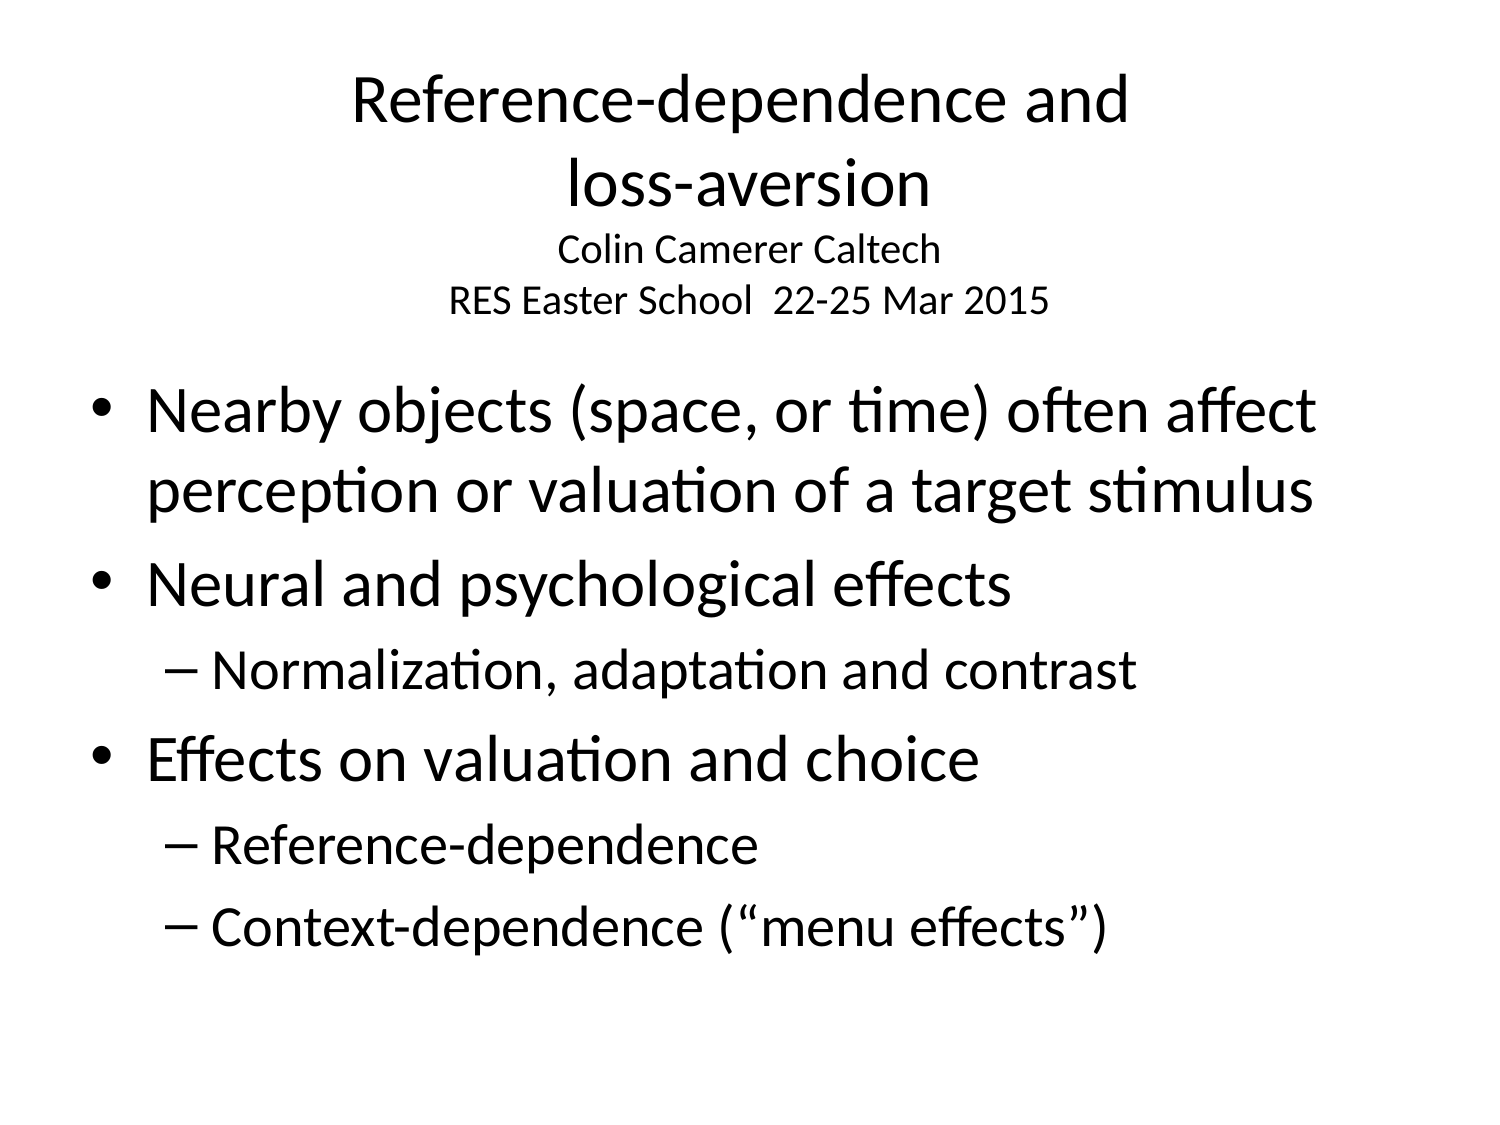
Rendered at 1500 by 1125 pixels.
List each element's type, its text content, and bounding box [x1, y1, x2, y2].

title Reference-dependence and loss-aversion Colin Camerer Caltech RES Easter School 22-25 Mar 2015 [75, 45, 1425, 331]
list Nearby objects (space, or time) often affect perception or valuation of a target stimulus Neural and psychological effects Normalization, adaptation and contrast Effects on valuation and choice Reference-dependence Context-dependence (“menu effects”) [75, 358, 1425, 1005]
